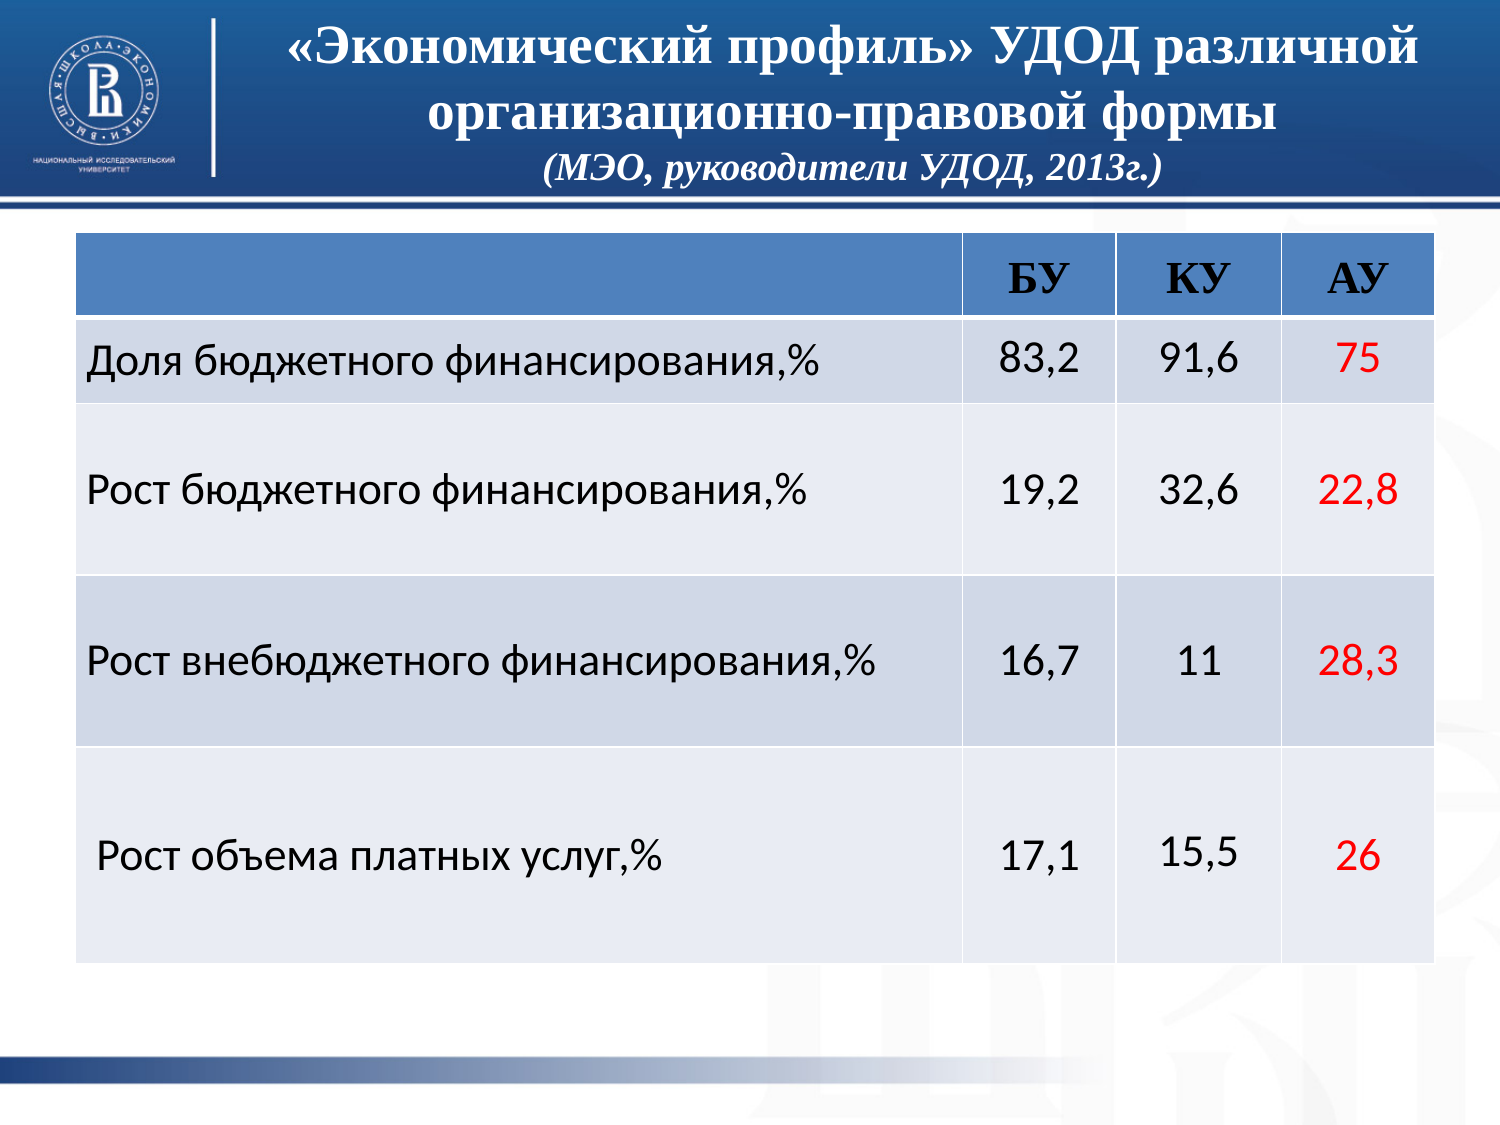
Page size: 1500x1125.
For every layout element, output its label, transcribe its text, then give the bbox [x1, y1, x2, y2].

picture [0, 0, 1500, 1125]
table_cell 16,7 [963, 576, 1115, 746]
table_cell Рост объема платных услуг,% [76, 748, 962, 963]
table_header АУ [1282, 233, 1434, 315]
table_cell 75 [1282, 320, 1434, 403]
table_cell 11 [1117, 576, 1281, 746]
table_header БУ [963, 233, 1115, 315]
table_cell Доля бюджетного финансирования,% [76, 320, 962, 403]
table_cell 32,6 [1117, 404, 1281, 574]
table_cell 28,3 [1282, 576, 1434, 746]
table_cell Рост внебюджетного финансирования,% [76, 576, 962, 746]
table_cell 83,2 [963, 320, 1115, 403]
table_cell 15,5 [1117, 748, 1281, 963]
table_header [76, 233, 962, 315]
table_cell 19,2 [963, 404, 1115, 574]
table_cell 26 [1282, 748, 1434, 963]
table_cell Рост бюджетного финансирования,% [76, 404, 962, 574]
table_cell 91,6 [1117, 320, 1281, 403]
table_cell 22,8 [1282, 404, 1434, 574]
table_cell 17,1 [963, 748, 1115, 963]
title «Экономический профиль» УДОД различной организационно-правовой формы (МЭО, руководители УДОД, 2013г.) [206, 0, 1500, 197]
table_header КУ [1117, 233, 1281, 315]
